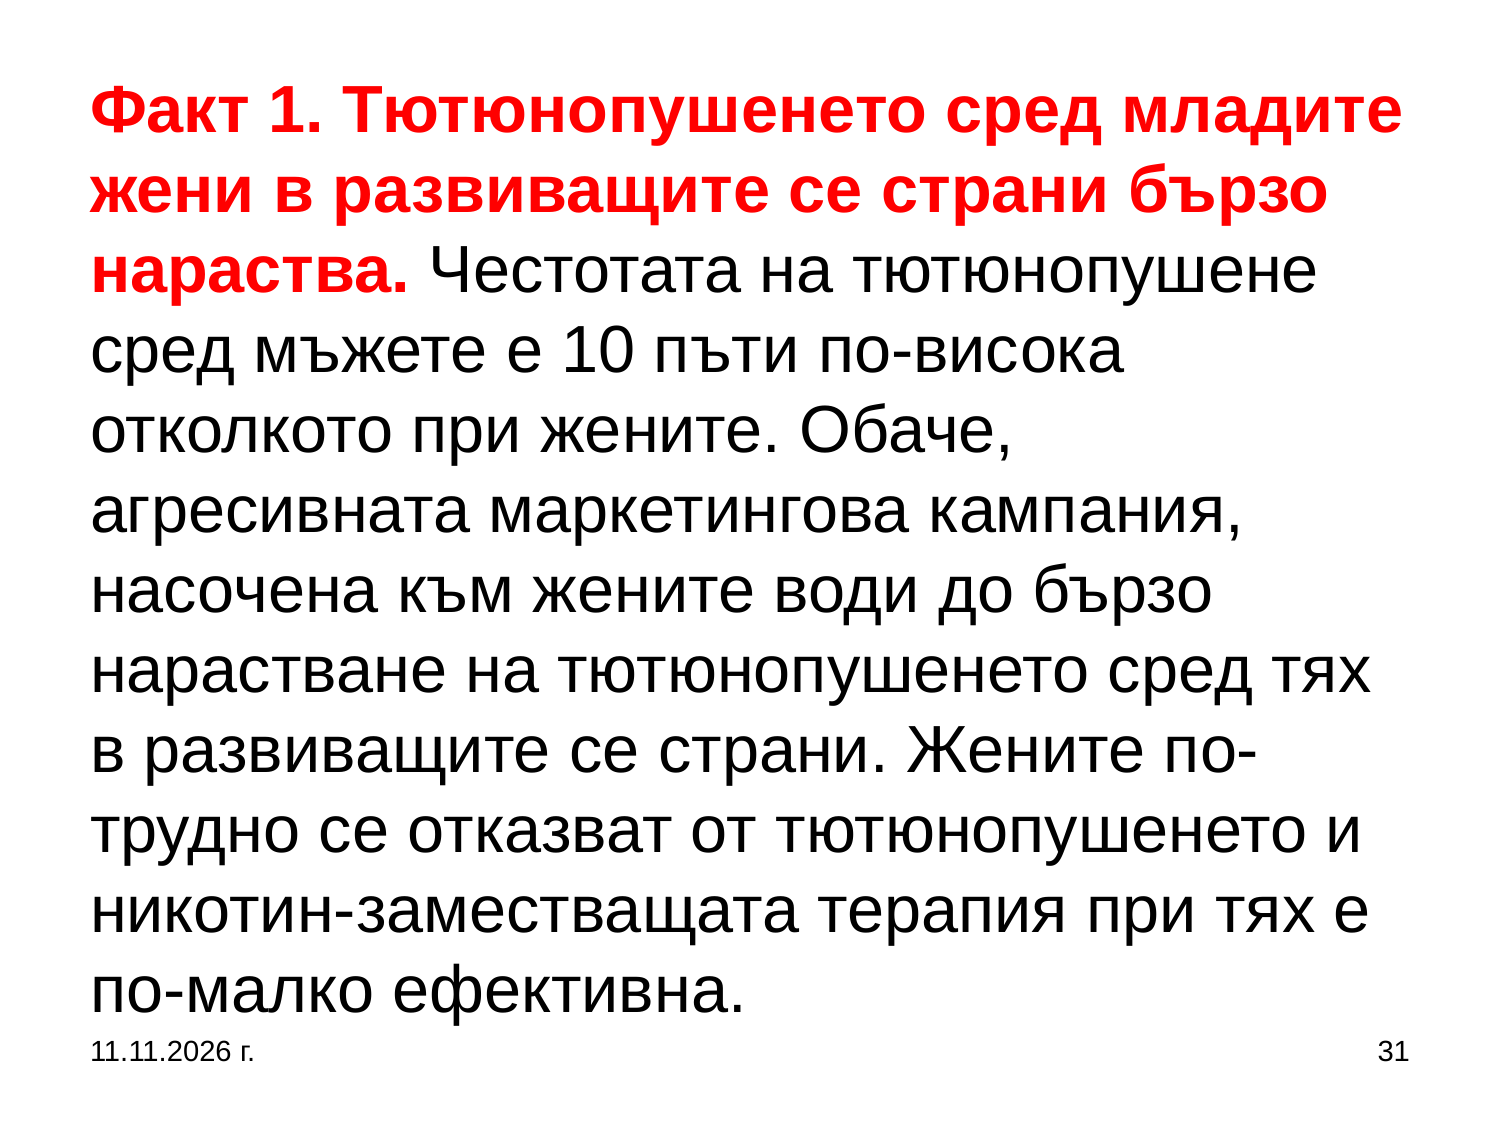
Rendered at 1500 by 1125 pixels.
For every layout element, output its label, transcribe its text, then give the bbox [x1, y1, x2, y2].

title Факт 1. Тютюнопушенето сред младите жени в развиващите се страни бързо нараства. Честотата на тютюнопушене сред мъжете е 10 пъти по-висока отколкото при жените. Обаче, агресивната маркетингова кампания, насочена към жените води до бързо нарастване на тютюнопушенето сред тях в развиващите се страни. Жените по-трудно се отказват от тютюнопушенето и никотин-заместващата терапия при тях е по-малко ефективна. [75, 45, 1425, 1047]
slide_number 31 [1074, 1047, 1425, 1103]
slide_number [75, 1024, 425, 1103]
